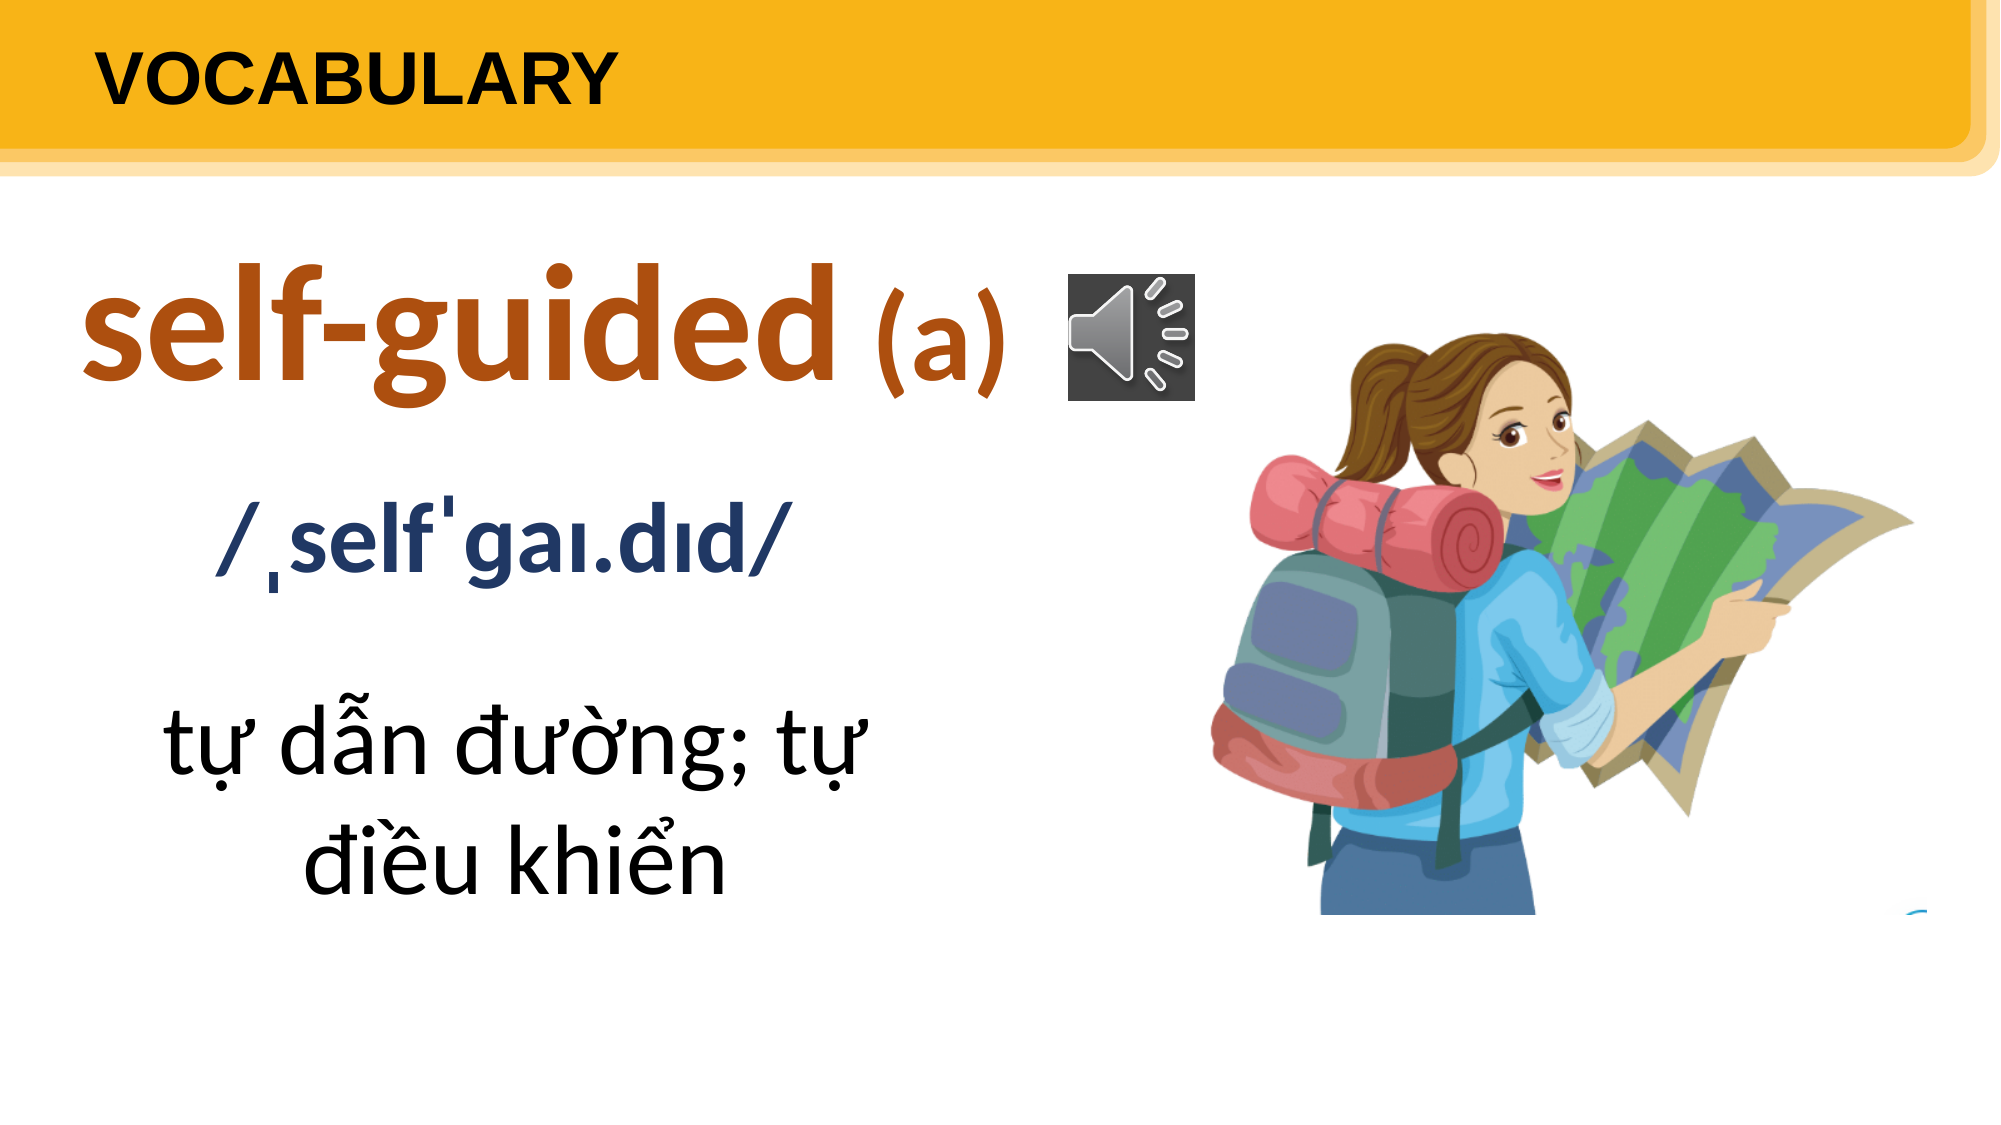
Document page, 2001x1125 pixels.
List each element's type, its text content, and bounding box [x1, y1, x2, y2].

text_box self-guided (a) [0, 221, 1223, 330]
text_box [0, 0, 2000, 177]
text_box /ˌselfˈɡaɪ.dɪd/ [201, 465, 831, 601]
picture [1067, 272, 1927, 915]
text_box tự dẫn đường; tự điều khiển [73, 666, 959, 922]
